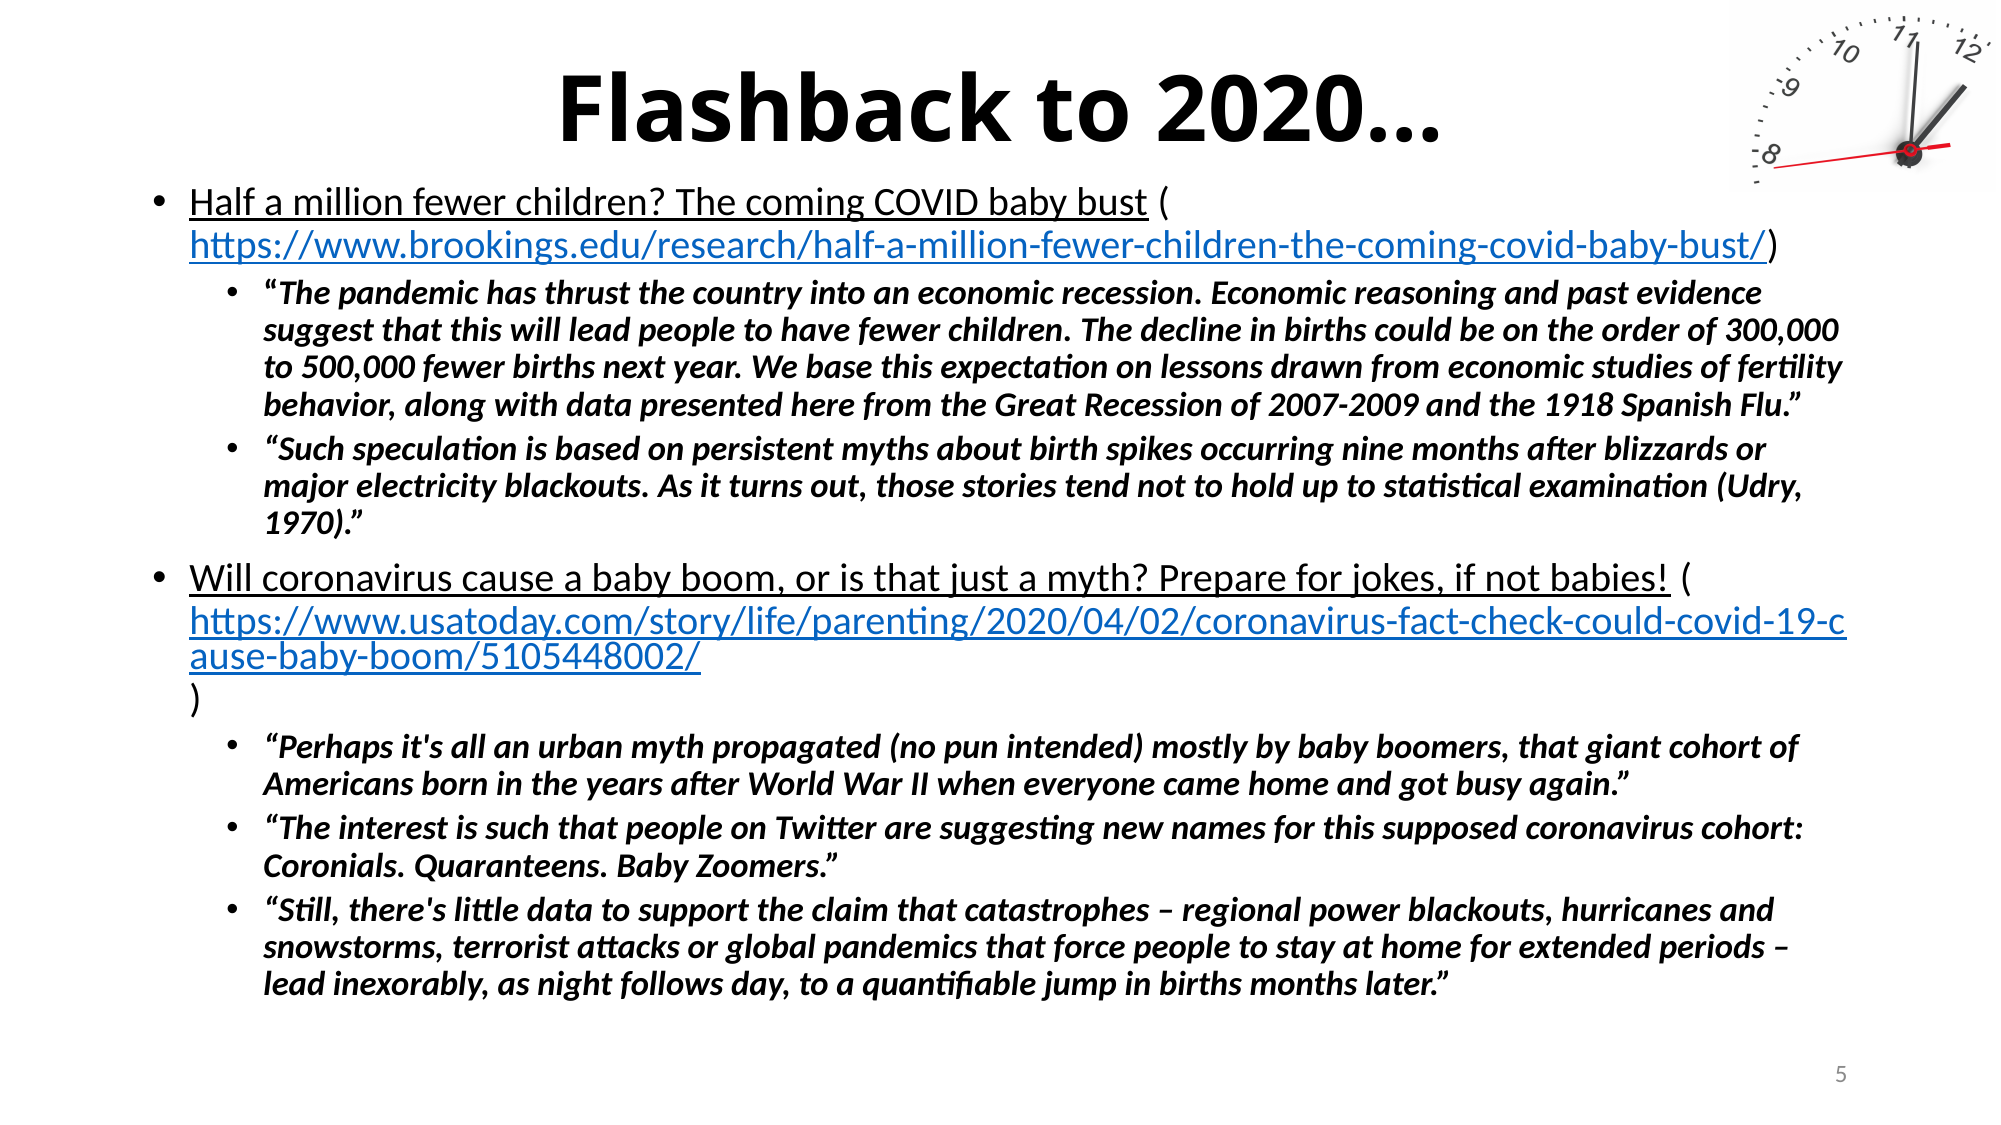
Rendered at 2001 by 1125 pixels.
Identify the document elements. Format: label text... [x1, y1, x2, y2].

list Half a million fewer children? The coming COVID baby bust (https://www.brookings.edu/research/half-a-million-fewer-children-the-coming-covid-baby-bust/) “The pandemic has thrust the country into an economic recession. Economic reasoning and past evidence suggest that this will lead people to have fewer children. The decline in births could be on the order of 300,000 to 500,000 fewer births next year. We base this expectation on lessons drawn from economic studies of fertility behavior, along with data presented here from the Great Recession of 2007-2009 and the 1918 Spanish Flu.” “Such speculation is based on persistent myths about birth spikes occurring nine months after blizzards or major electricity blackouts. As it turns out, those stories tend not to hold up to statistical examination (Udry, 1970).” Will coronavirus cause a baby boom, or is that just a myth? Prepare for jokes, if not babies! (https://www.usatoday.com/story/life/parenting/2020/04/02/coronavirus-fact-check-could-covid-19-cause-baby-boom/5105448002/) “Perhaps it's all an urban myth propagated (no pun intended) mostly by baby boomers, that giant cohort of Americans born in the years after World War II when everyone came home and got busy again.” “The interest is such that people on Twitter are suggesting new names for this supposed coronavirus cohort: Coronials. Quaranteens. Baby Zoomers.” “Still, there's little data to support the claim that catastrophes – regional power blackouts, hurricanes and snowstorms, terrorist attacks or global pandemics that force people to stay at home for extended periods – lead inexorably, as night follows day, to a quantifiable jump in births months later.” [137, 173, 1863, 1014]
picture [1729, 0, 1996, 192]
title Flashback to 2020… [137, 3, 1729, 173]
slide_number 5 [1412, 1042, 1863, 1103]
